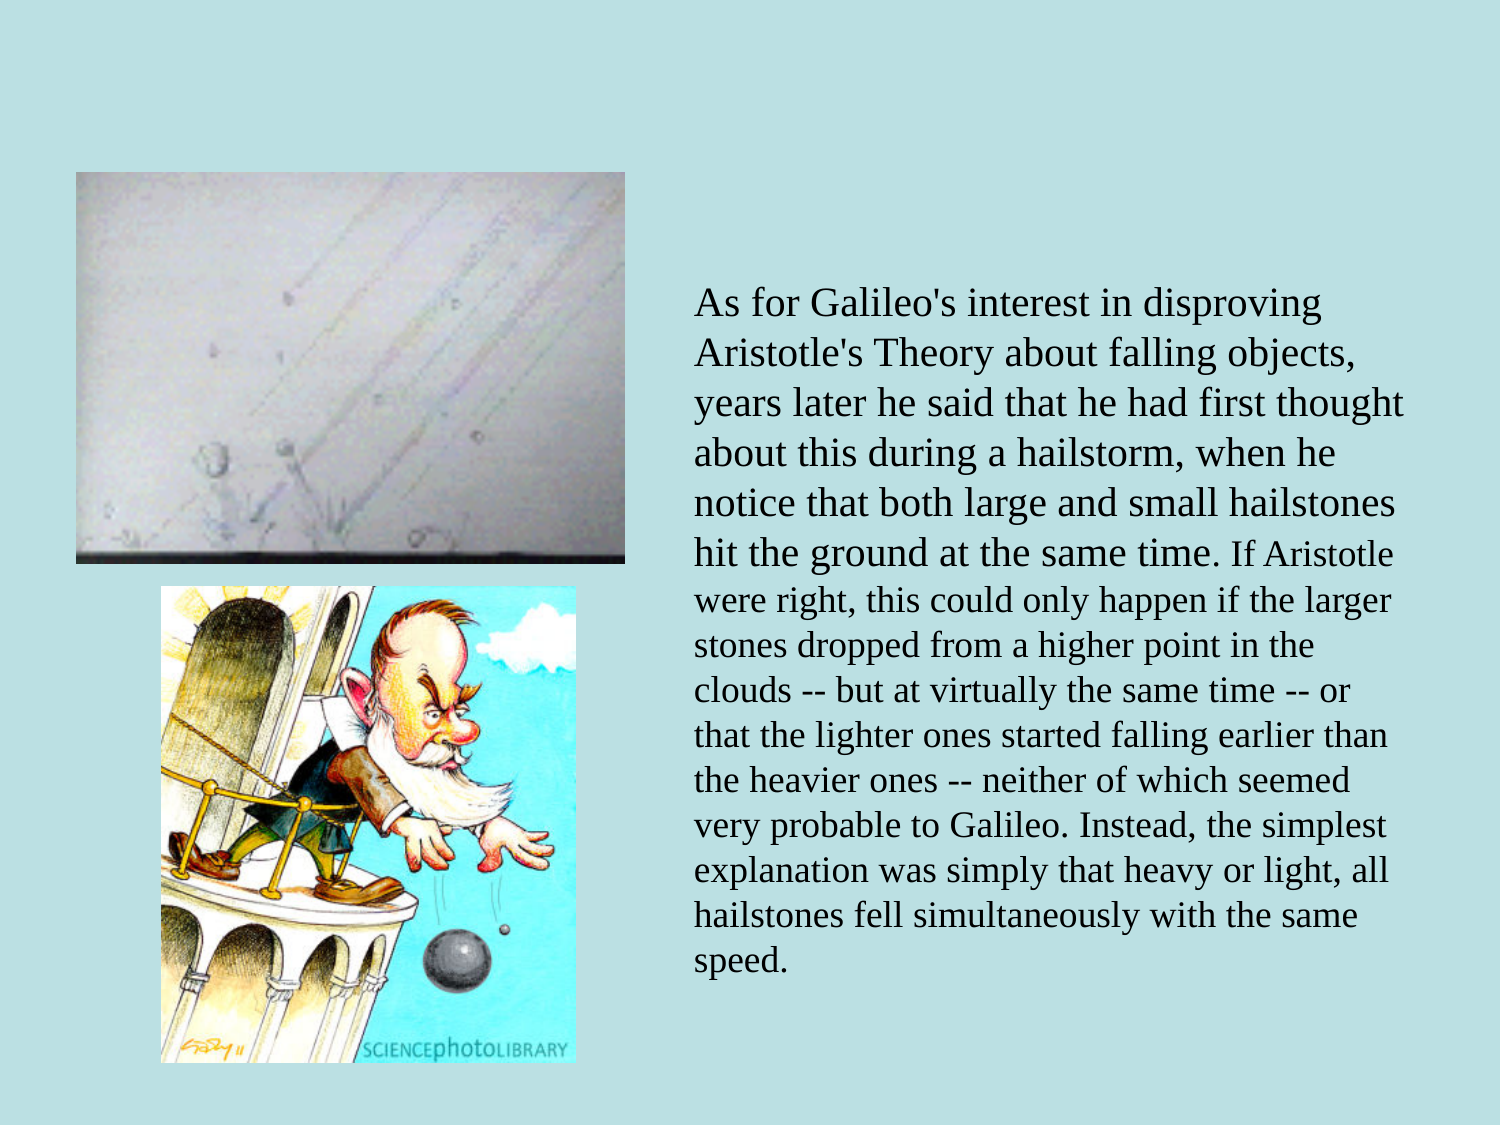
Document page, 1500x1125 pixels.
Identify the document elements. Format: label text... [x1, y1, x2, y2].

text_box As for Galileo's interest in disproving Aristotle's Theory about falling objects, years later he said that he had first thought about this during a hailstorm, when he notice that both large and small hailstones hit the ground at the same time. If Aristotle were right, this could only happen if the larger stones dropped from a higher point in the clouds -- but at virtually the same time -- or that the lighter ones started falling earlier than the heavier ones -- neither of which seemed very probable to Galileo. Instead, the simplest explanation was simply that heavy or light, all hailstones fell simultaneously with the same speed. [679, 267, 1430, 987]
picture [76, 172, 625, 565]
picture [161, 585, 576, 1063]
